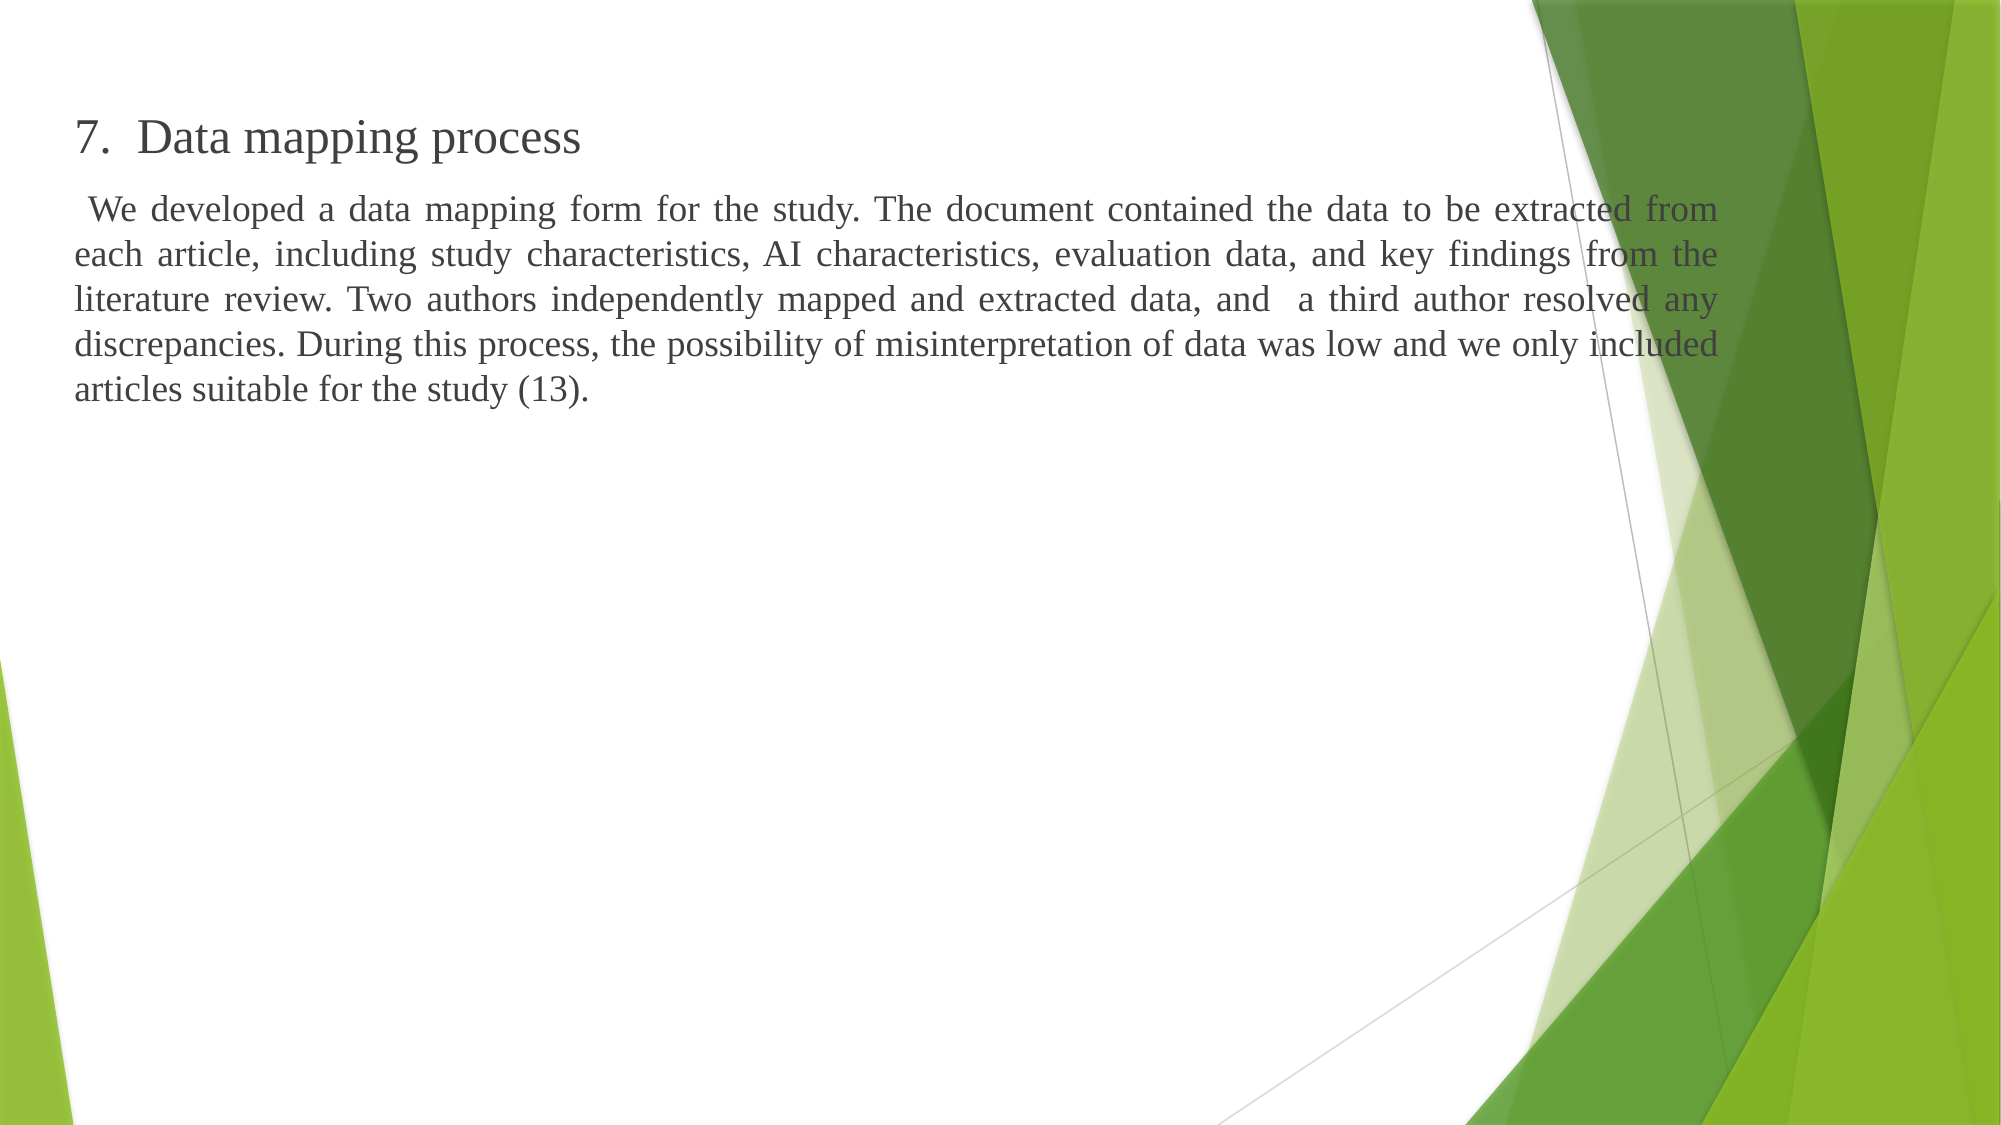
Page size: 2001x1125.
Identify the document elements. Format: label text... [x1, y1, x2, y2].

list 7. Data mapping process We developed a data mapping form for the study. The document contained the data to be extracted from each article, including study characteristics, AI characteristics, evaluation data, and key findings from the literature review. Two authors independently mapped and extracted data, and a third author resolved any discrepancies. During this process, the possibility of misinterpretation of data was low and we only included articles suitable for the study (13). [59, 95, 1736, 913]
